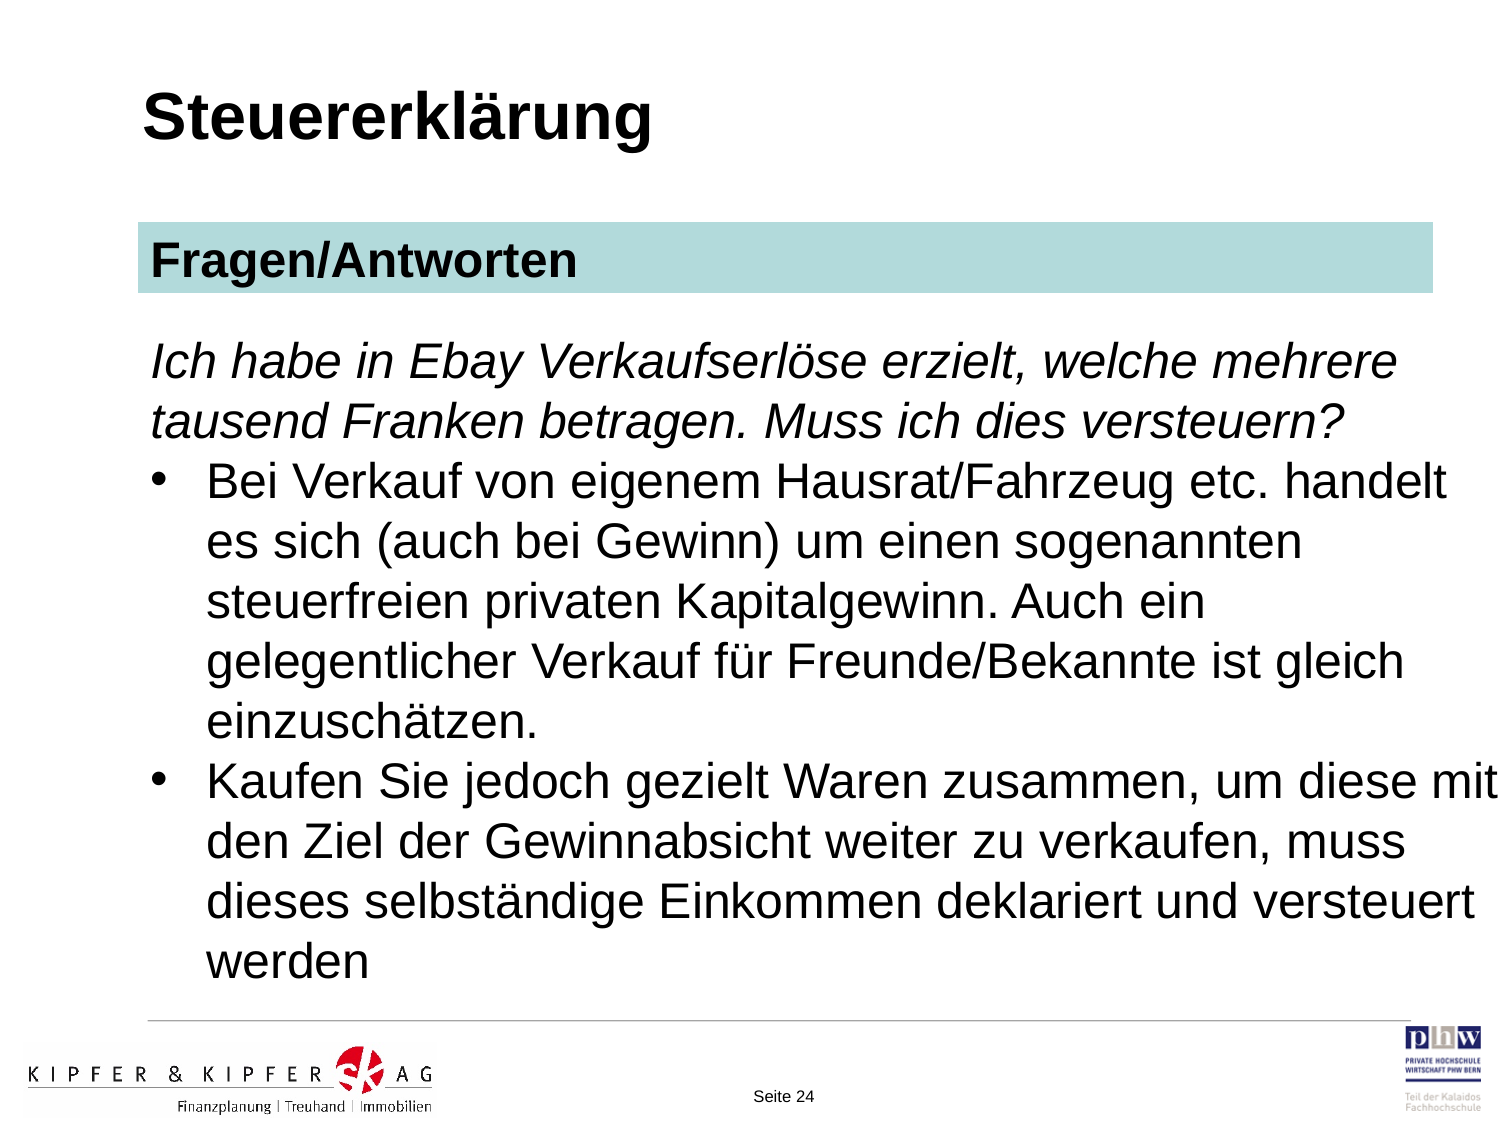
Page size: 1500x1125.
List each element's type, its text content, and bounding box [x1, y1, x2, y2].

picture [23, 1042, 437, 1118]
title Steuererklärung [142, 72, 1412, 218]
text_box Ich habe in Ebay Verkaufserlöse erzielt, welche mehrere tausend Franken betragen. Muss ich dies versteuern? Bei Verkauf von eigenem Hausrat/Fahrzeug etc. handelt es sich (auch bei Gewinn) um einen sogenannten steuerfreien privaten Kapitalgewinn. Auch ein gelegentlicher Verkauf für Freunde/Bekannte ist gleich einzuschätzen. Kaufen Sie jedoch gezielt Waren zusammen, um diese mit den Ziel der Gewinnabsicht weiter zu verkaufen, muss dieses selbständige Einkommen deklariert und versteuert werden [135, 296, 1500, 996]
text_box Fragen/Antworten [133, 218, 1437, 297]
picture [1405, 1026, 1481, 1111]
slide_number Seite 24 [738, 1077, 851, 1125]
